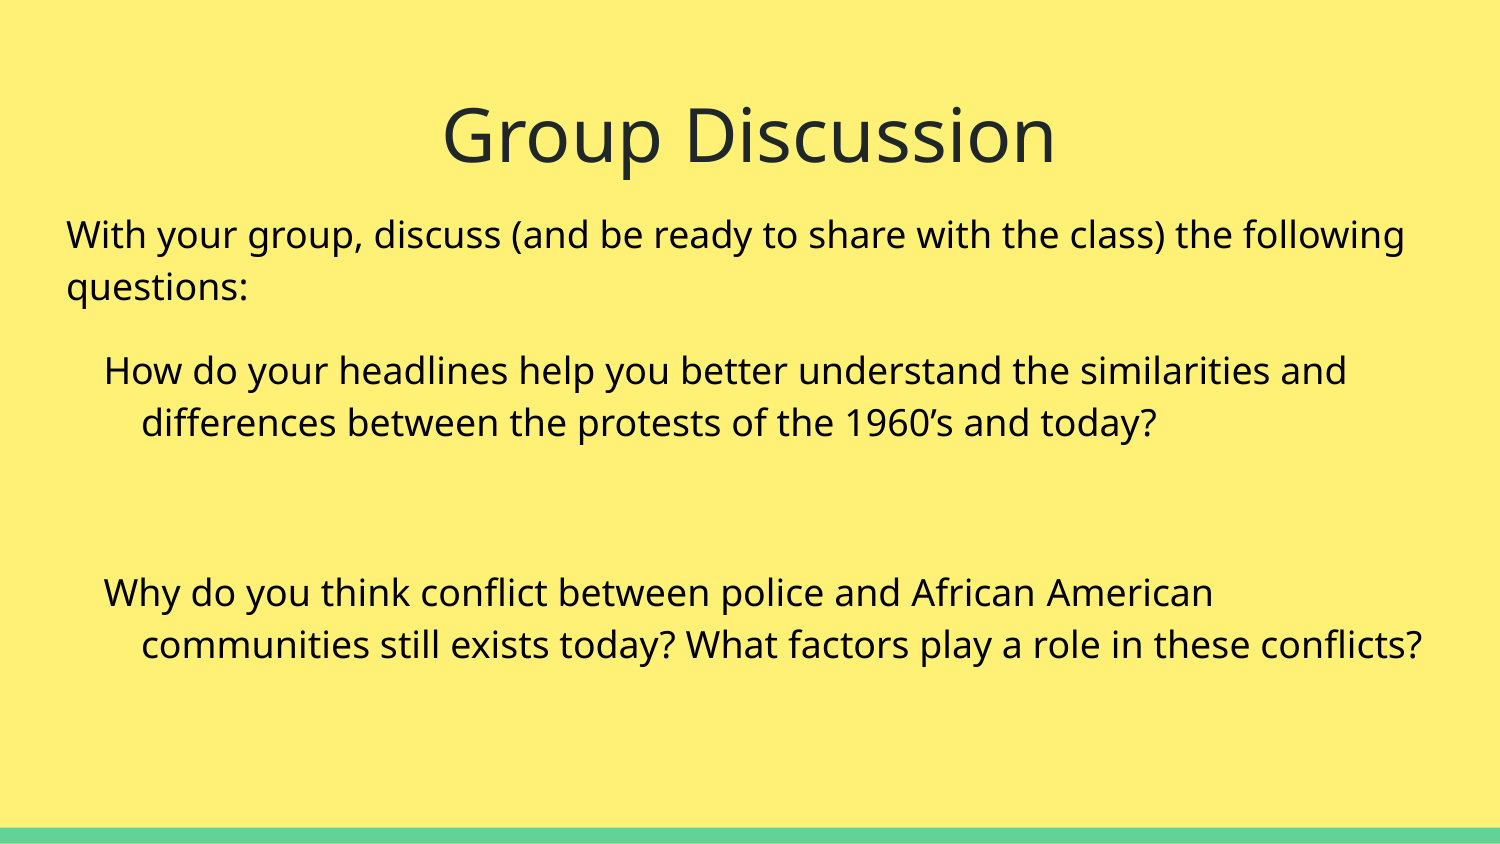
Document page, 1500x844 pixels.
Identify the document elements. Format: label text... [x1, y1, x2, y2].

title Group Discussion [51, 72, 1449, 167]
list With your group, discuss (and be ready to share with the class) the following questions: How do your headlines help you better understand the similarities and differences between the protests of the 1960’s and today? Why do you think conflict between police and African American communities still exists today? What factors play a role in these conflicts? [51, 189, 1449, 750]
